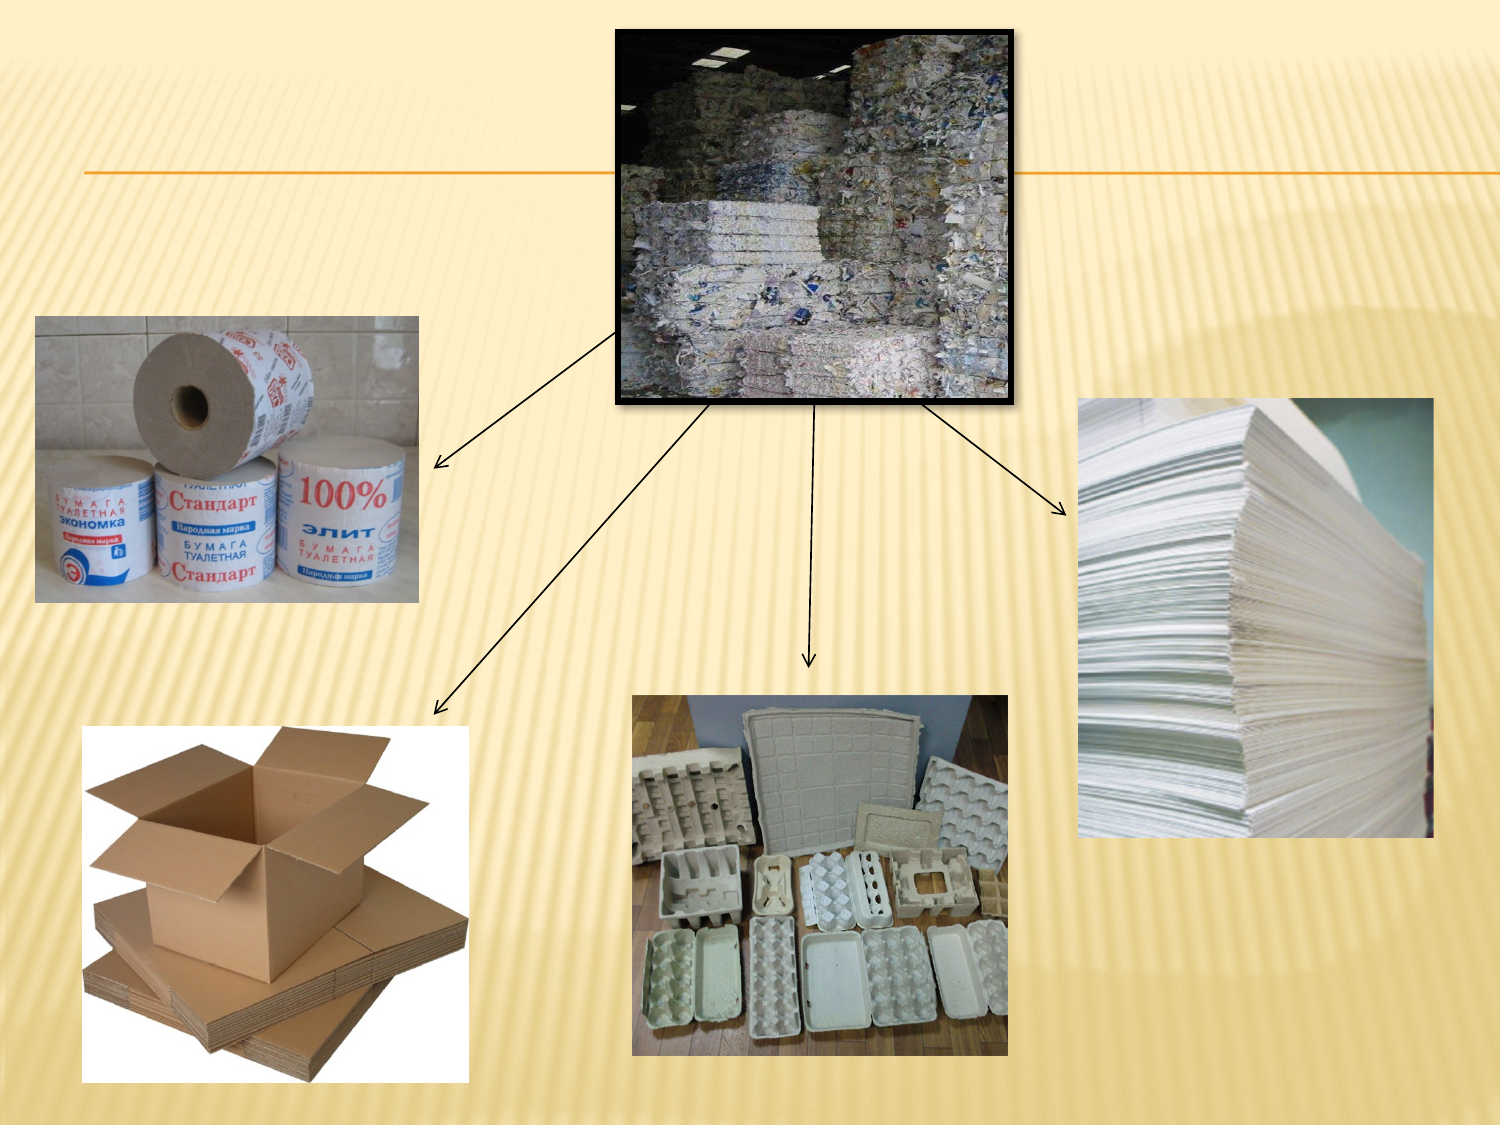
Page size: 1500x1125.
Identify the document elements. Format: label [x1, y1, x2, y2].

text_box [743, 529, 947, 537]
text_box [415, 415, 733, 698]
picture [1077, 398, 1434, 838]
text_box [913, 398, 1067, 516]
picture [632, 694, 1009, 1056]
picture [81, 726, 469, 1083]
picture [34, 316, 419, 603]
text_box [433, 327, 622, 413]
picture [620, 34, 1008, 399]
